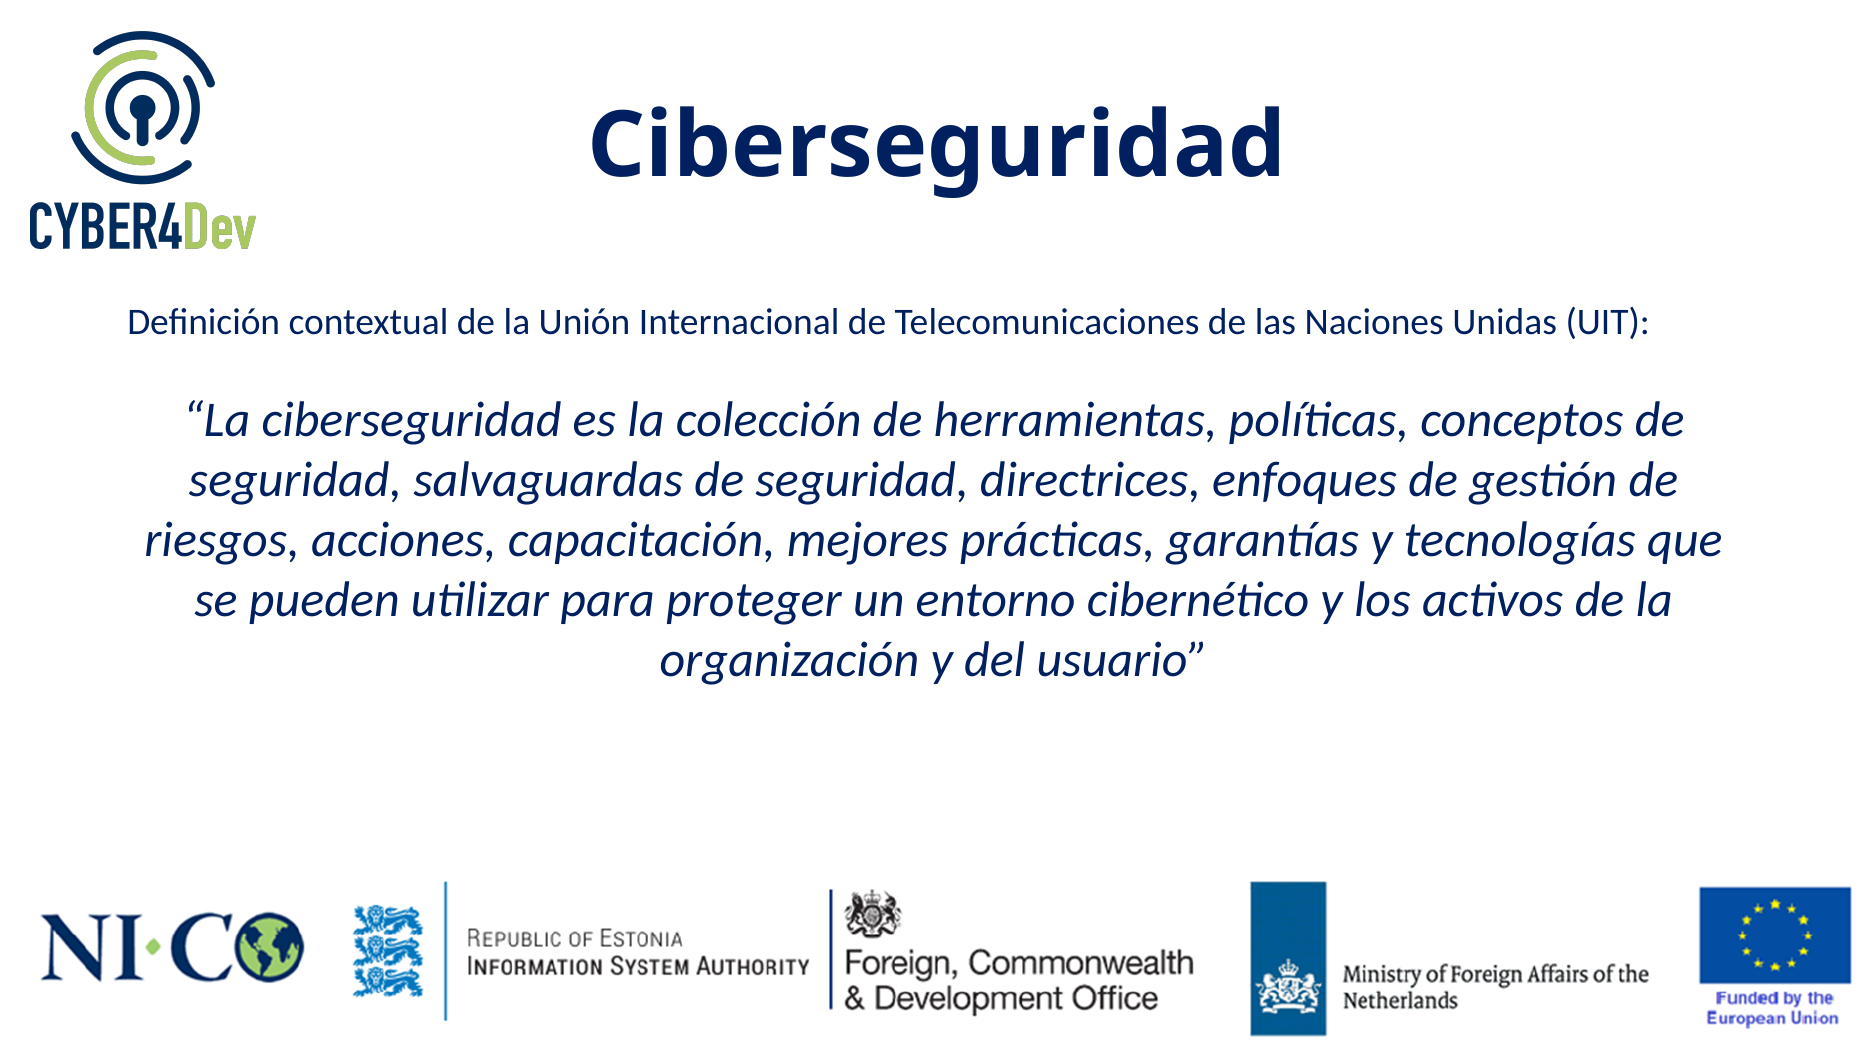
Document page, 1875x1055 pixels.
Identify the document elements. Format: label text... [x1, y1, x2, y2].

picture [30, 28, 256, 249]
picture [0, 877, 1875, 1051]
text_box Ciberseguridad [299, 77, 1575, 289]
text_box Definición contextual de la Unión Internacional de Telecomunicaciones de las Naciones Unidas (UIT): “La ciberseguridad es la colección de herramientas, políticas, conceptos de seguridad, salvaguardas de seguridad, directrices, enfoques de gestión de riesgos, acciones, capacitación, mejores prácticas, garantías y tecnologías que se pueden utilizar para proteger un entorno cibernético y los activos de la organización y del usuario” [112, 289, 1757, 830]
